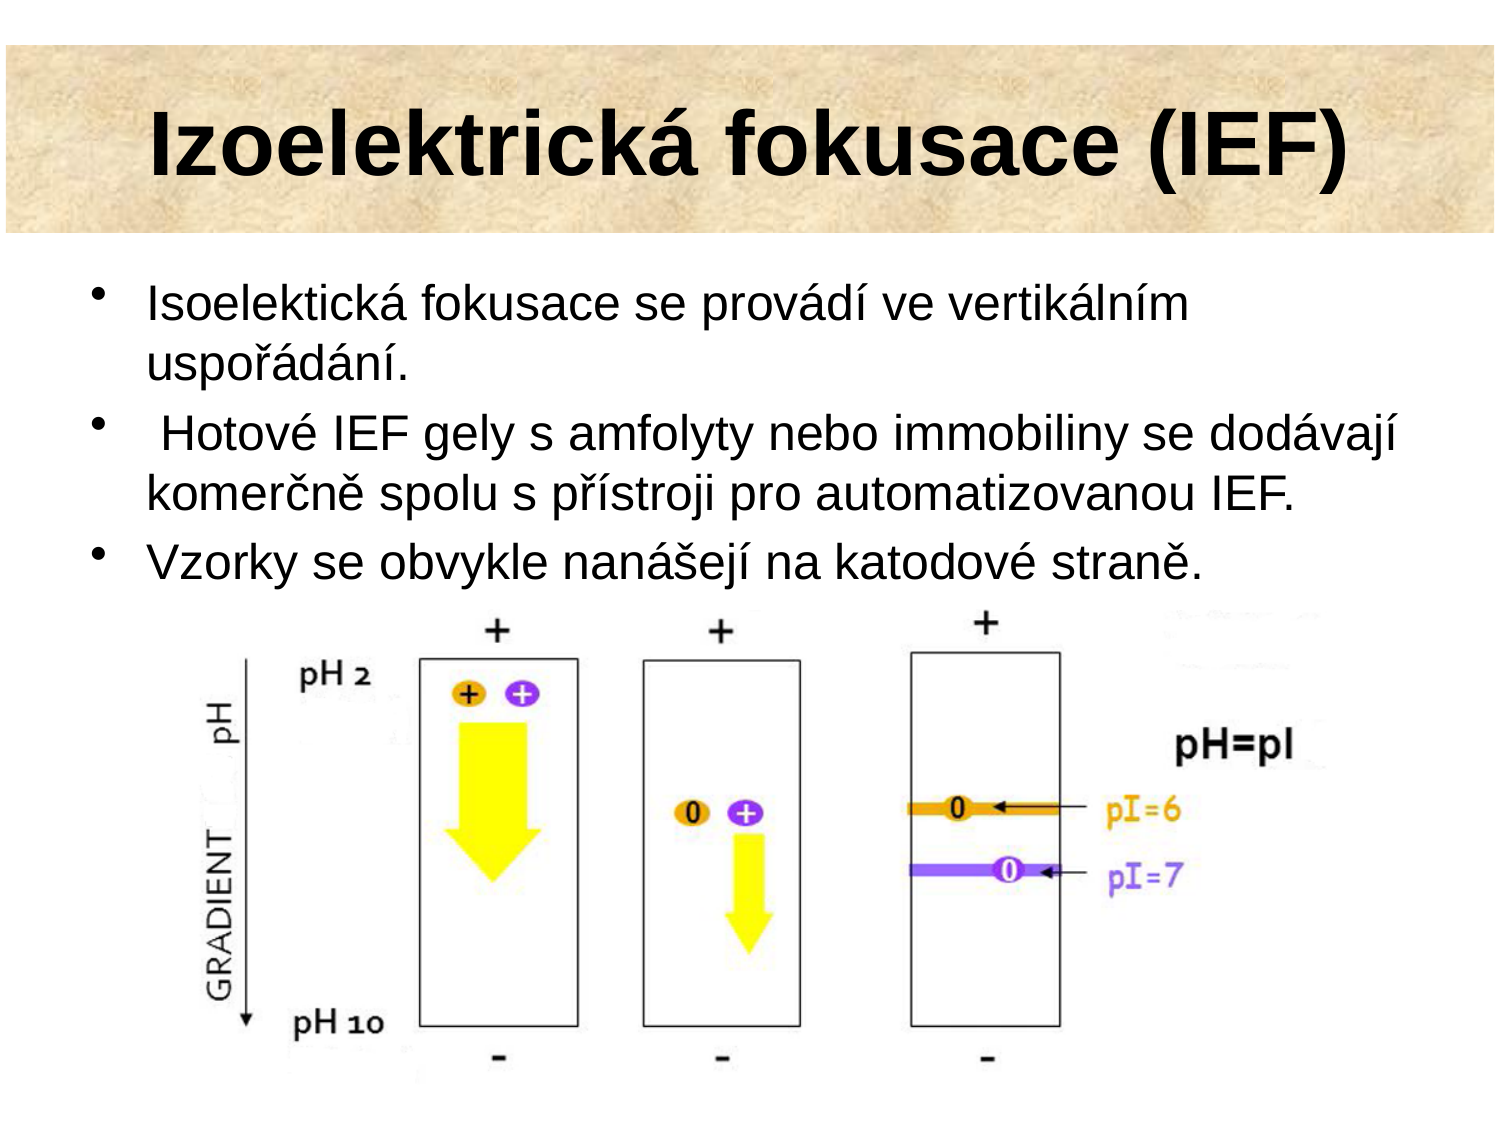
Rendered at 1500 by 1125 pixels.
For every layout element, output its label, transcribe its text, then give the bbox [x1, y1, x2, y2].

list Isoelektická fokusace se provádí ve vertikálním uspořádání. Hotové IEF gely s amfolyty nebo immobiliny se dodávají komerčně spolu s přístroji pro automatizovanou IEF. Vzorky se obvykle nanášejí na katodové straně. [74, 262, 1426, 1006]
picture [195, 609, 1328, 1085]
title Izoelektrická fokusace (IEF) [5, 44, 1495, 233]
